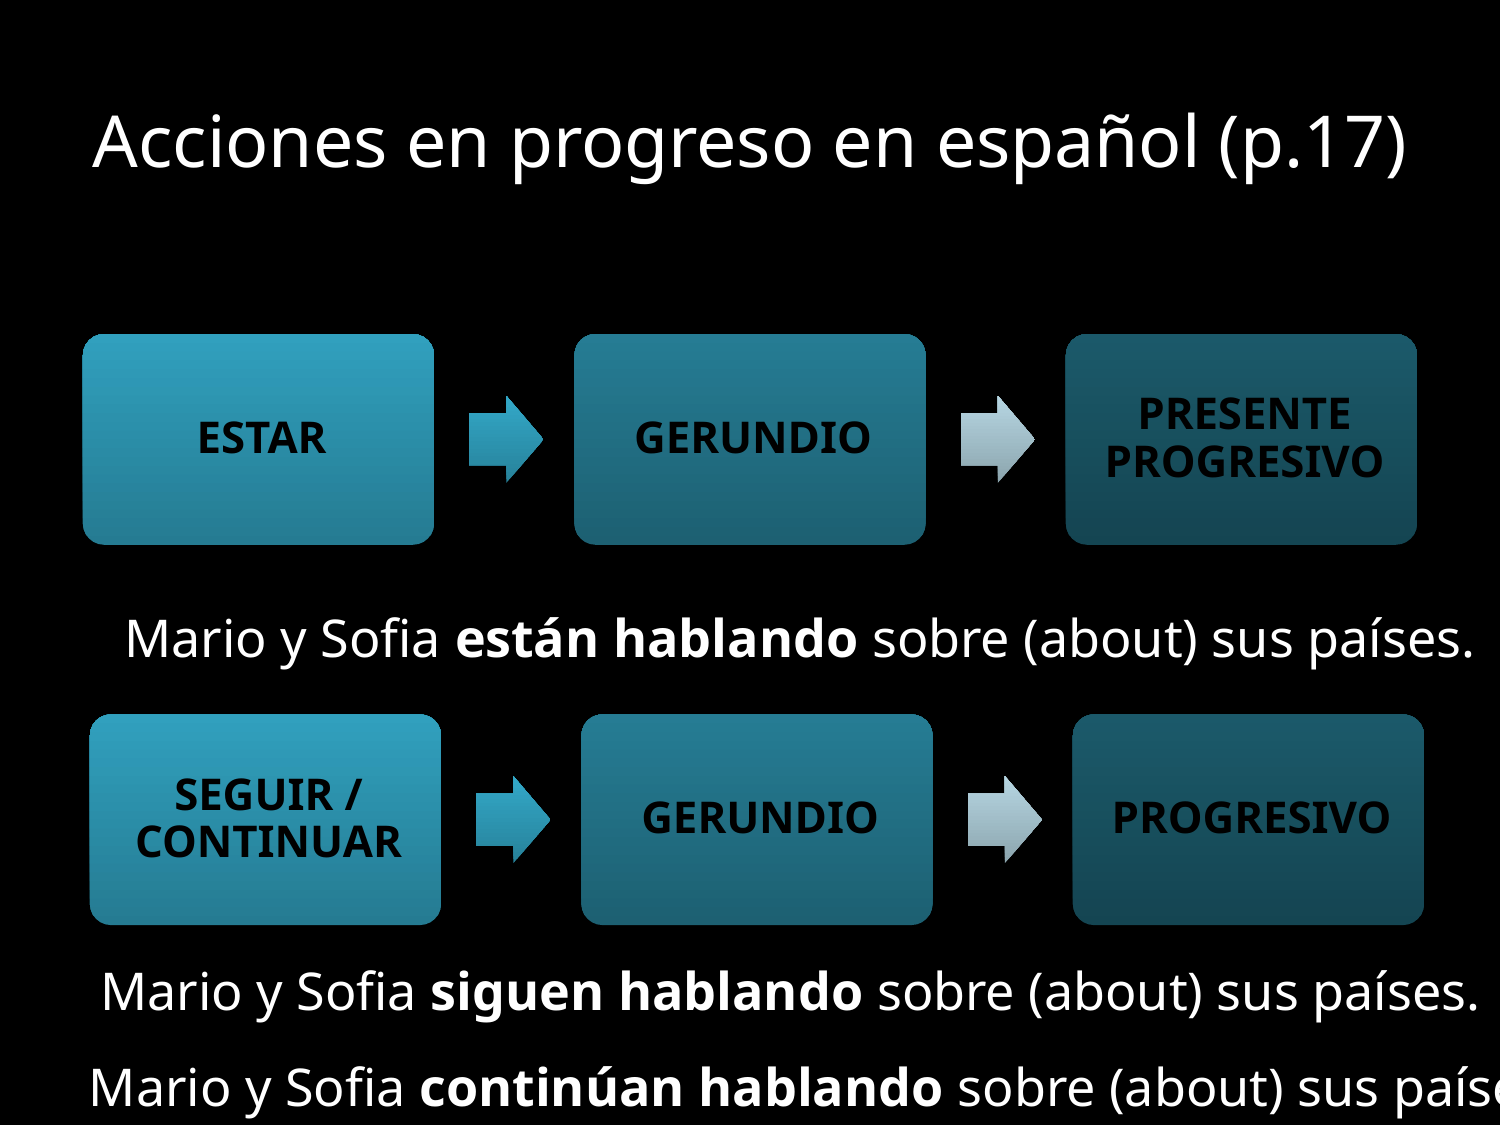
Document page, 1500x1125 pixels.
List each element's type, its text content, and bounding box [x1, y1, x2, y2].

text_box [88, 542, 1426, 1097]
text_box Mario y Sofia continúan hablando sobre (about) sus países. [74, 1046, 1500, 1124]
text_box Mario y Sofia siguen hablando sobre (about) sus países. [1430, 950, 1500, 1029]
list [81, 275, 1419, 604]
text_box Mario y Sofia están hablando sobre (about) sus países. [1430, 598, 1500, 676]
title Acciones en progreso en español (p.17) [75, 45, 1425, 233]
